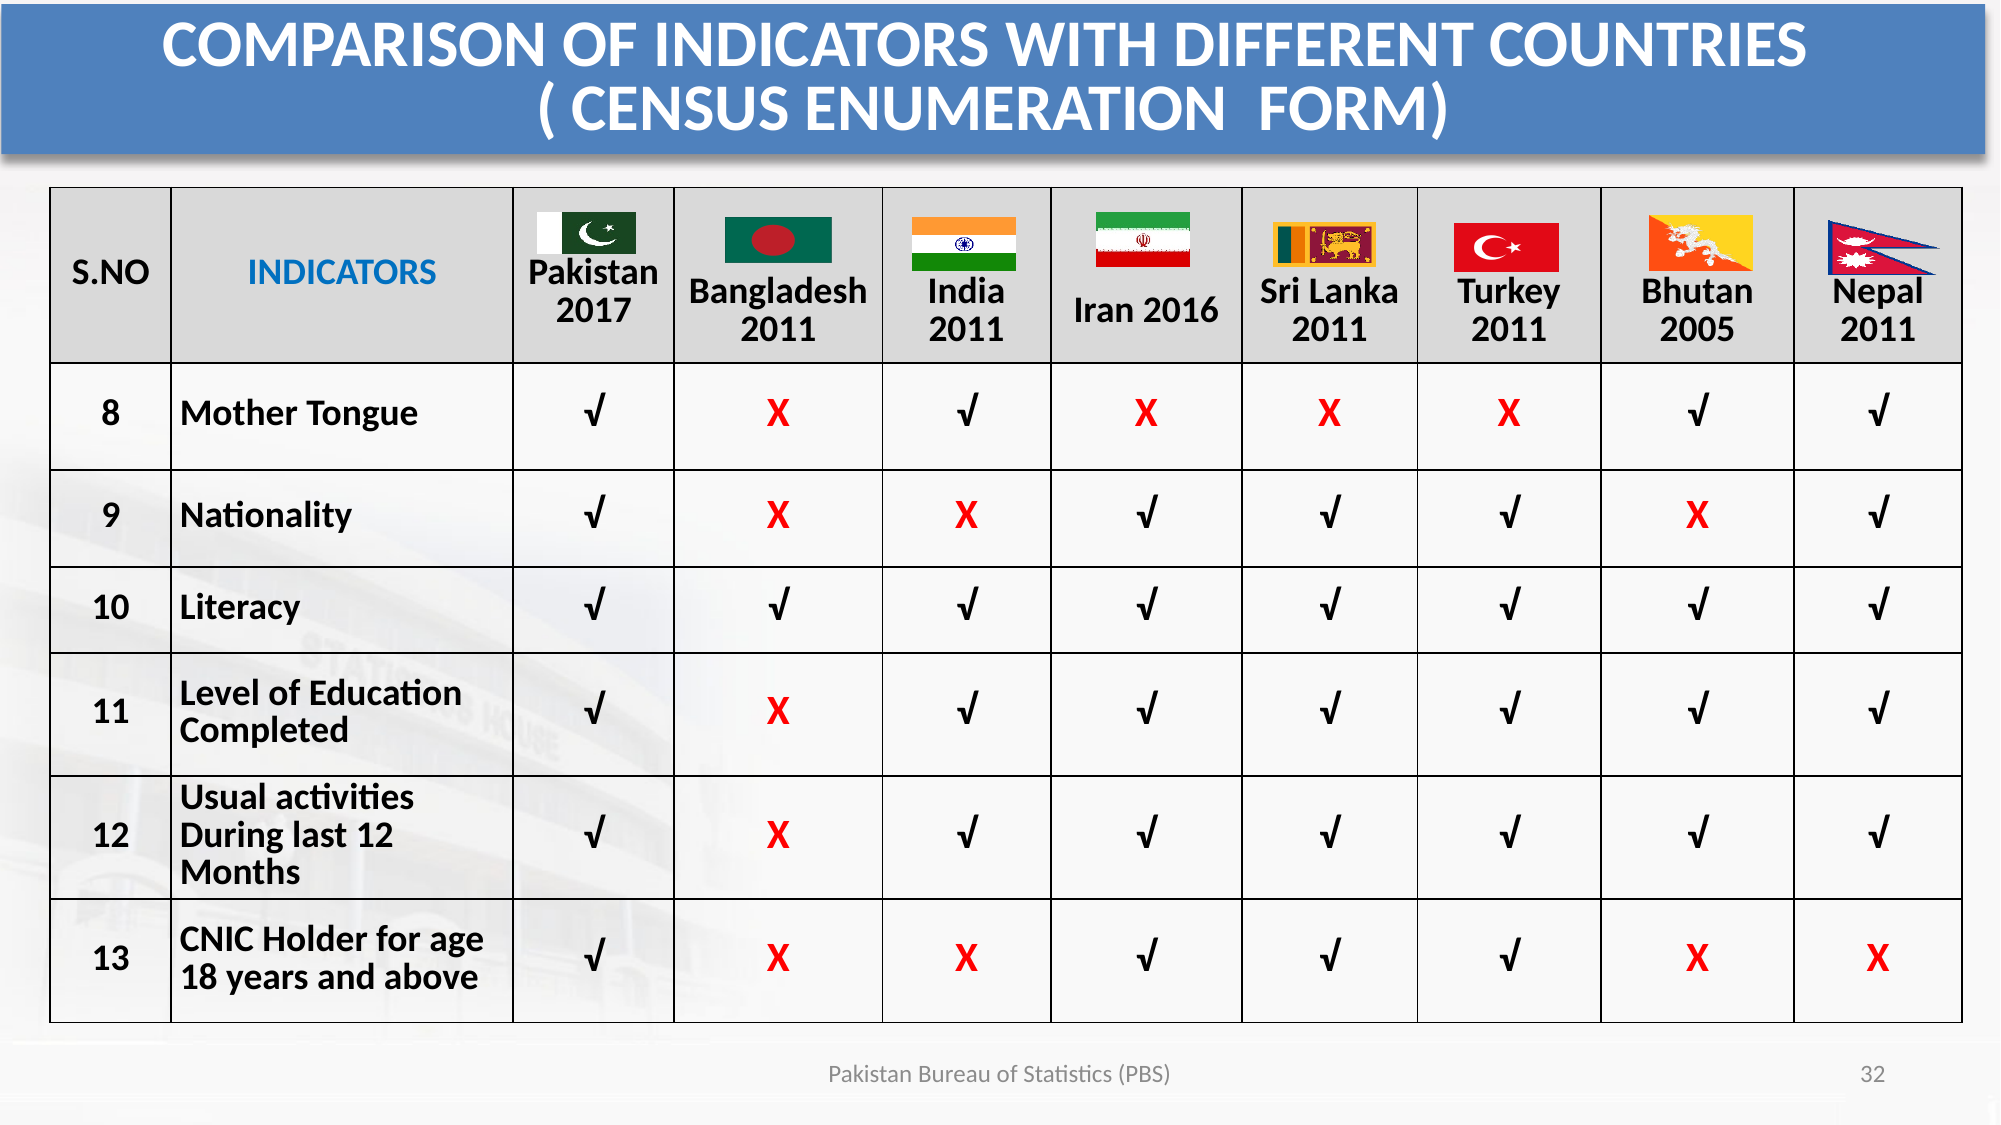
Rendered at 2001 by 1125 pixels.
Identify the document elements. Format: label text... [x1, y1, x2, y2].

table_cell √ [514, 654, 673, 775]
table_cell 10 [51, 568, 170, 652]
table_cell X [1602, 900, 1793, 1022]
table_cell √ [1795, 364, 1961, 469]
table_cell √ [1243, 777, 1417, 898]
table_header Nepal 2011 [1795, 188, 1961, 362]
table_cell CNIC Holder for age 18 years and above [172, 900, 512, 1022]
table_header S.NO [51, 188, 170, 362]
slide_number 32 [1433, 1042, 1900, 1103]
table_cell √ [1795, 471, 1961, 566]
table_cell √ [1243, 568, 1417, 652]
table_cell X [675, 900, 882, 1022]
table_cell 13 [51, 900, 170, 1022]
table_cell 12 [51, 777, 170, 898]
table_cell X [883, 471, 1050, 566]
table_cell Literacy [172, 568, 512, 652]
table_cell X [883, 900, 1050, 1022]
table_cell X [675, 654, 882, 775]
picture [0, 0, 2001, 1125]
table_cell √ [1602, 364, 1793, 469]
table_cell X [675, 777, 882, 898]
table_cell √ [1052, 900, 1241, 1022]
table_header INDICATORS [172, 188, 512, 362]
table_cell √ [883, 654, 1050, 775]
table_cell √ [1418, 654, 1600, 775]
table_cell √ [1418, 900, 1600, 1022]
table_cell √ [883, 777, 1050, 898]
table_cell √ [1418, 777, 1600, 898]
table_cell X [1418, 364, 1600, 469]
table_header Bhutan 2005 [1602, 188, 1793, 362]
table_cell X [675, 471, 882, 566]
table_cell √ [883, 568, 1050, 652]
table_cell √ [1052, 568, 1241, 652]
table_header Iran 2016 [1052, 188, 1241, 362]
table_cell √ [514, 568, 673, 652]
table_cell √ [1795, 777, 1961, 898]
table_cell X [1602, 471, 1793, 566]
text_box COMPARISON OF INDICATORS WITH DIFFERENT COUNTRIES ( CENSUS ENUMERATION FORM) [0, 2, 1987, 156]
table_cell √ [514, 364, 673, 469]
table_cell X [1052, 364, 1241, 469]
table_cell √ [1418, 471, 1600, 566]
table_cell √ [1243, 471, 1417, 566]
table_cell 8 [51, 364, 170, 469]
table_cell √ [1243, 654, 1417, 775]
table_cell √ [1602, 568, 1793, 652]
table_cell √ [514, 900, 673, 1022]
table_cell √ [1602, 777, 1793, 898]
table_cell 9 [51, 471, 170, 566]
table_cell X [675, 364, 882, 469]
table_header Turkey 2011 [1418, 188, 1600, 362]
footer Pakistan Bureau of Statistics (PBS) [683, 1042, 1317, 1103]
table_header Pakistan 2017 [514, 188, 673, 362]
table_header Bangladesh 2011 [675, 188, 882, 362]
table_cell Level of Education Completed [172, 654, 512, 775]
table_cell √ [1052, 471, 1241, 566]
table_cell 11 [51, 654, 170, 775]
table_cell √ [1795, 654, 1961, 775]
table_cell √ [1418, 568, 1600, 652]
table_cell √ [1795, 568, 1961, 652]
table_cell √ [514, 777, 673, 898]
table_cell √ [1243, 900, 1417, 1022]
table_cell √ [675, 568, 882, 652]
table_cell √ [1052, 777, 1241, 898]
table_cell Usual activities During last 12 Months [172, 777, 512, 898]
table_header Sri Lanka 2011 [1243, 188, 1417, 362]
table_cell √ [1052, 654, 1241, 775]
table_cell √ [883, 364, 1050, 469]
table_cell √ [1602, 654, 1793, 775]
table_cell X [1795, 900, 1961, 1022]
table_cell Mother Tongue [172, 364, 512, 469]
table_cell X [1243, 364, 1417, 469]
table_cell Nationality [172, 471, 512, 566]
table_cell √ [514, 471, 673, 566]
table_header India 2011 [883, 188, 1050, 362]
